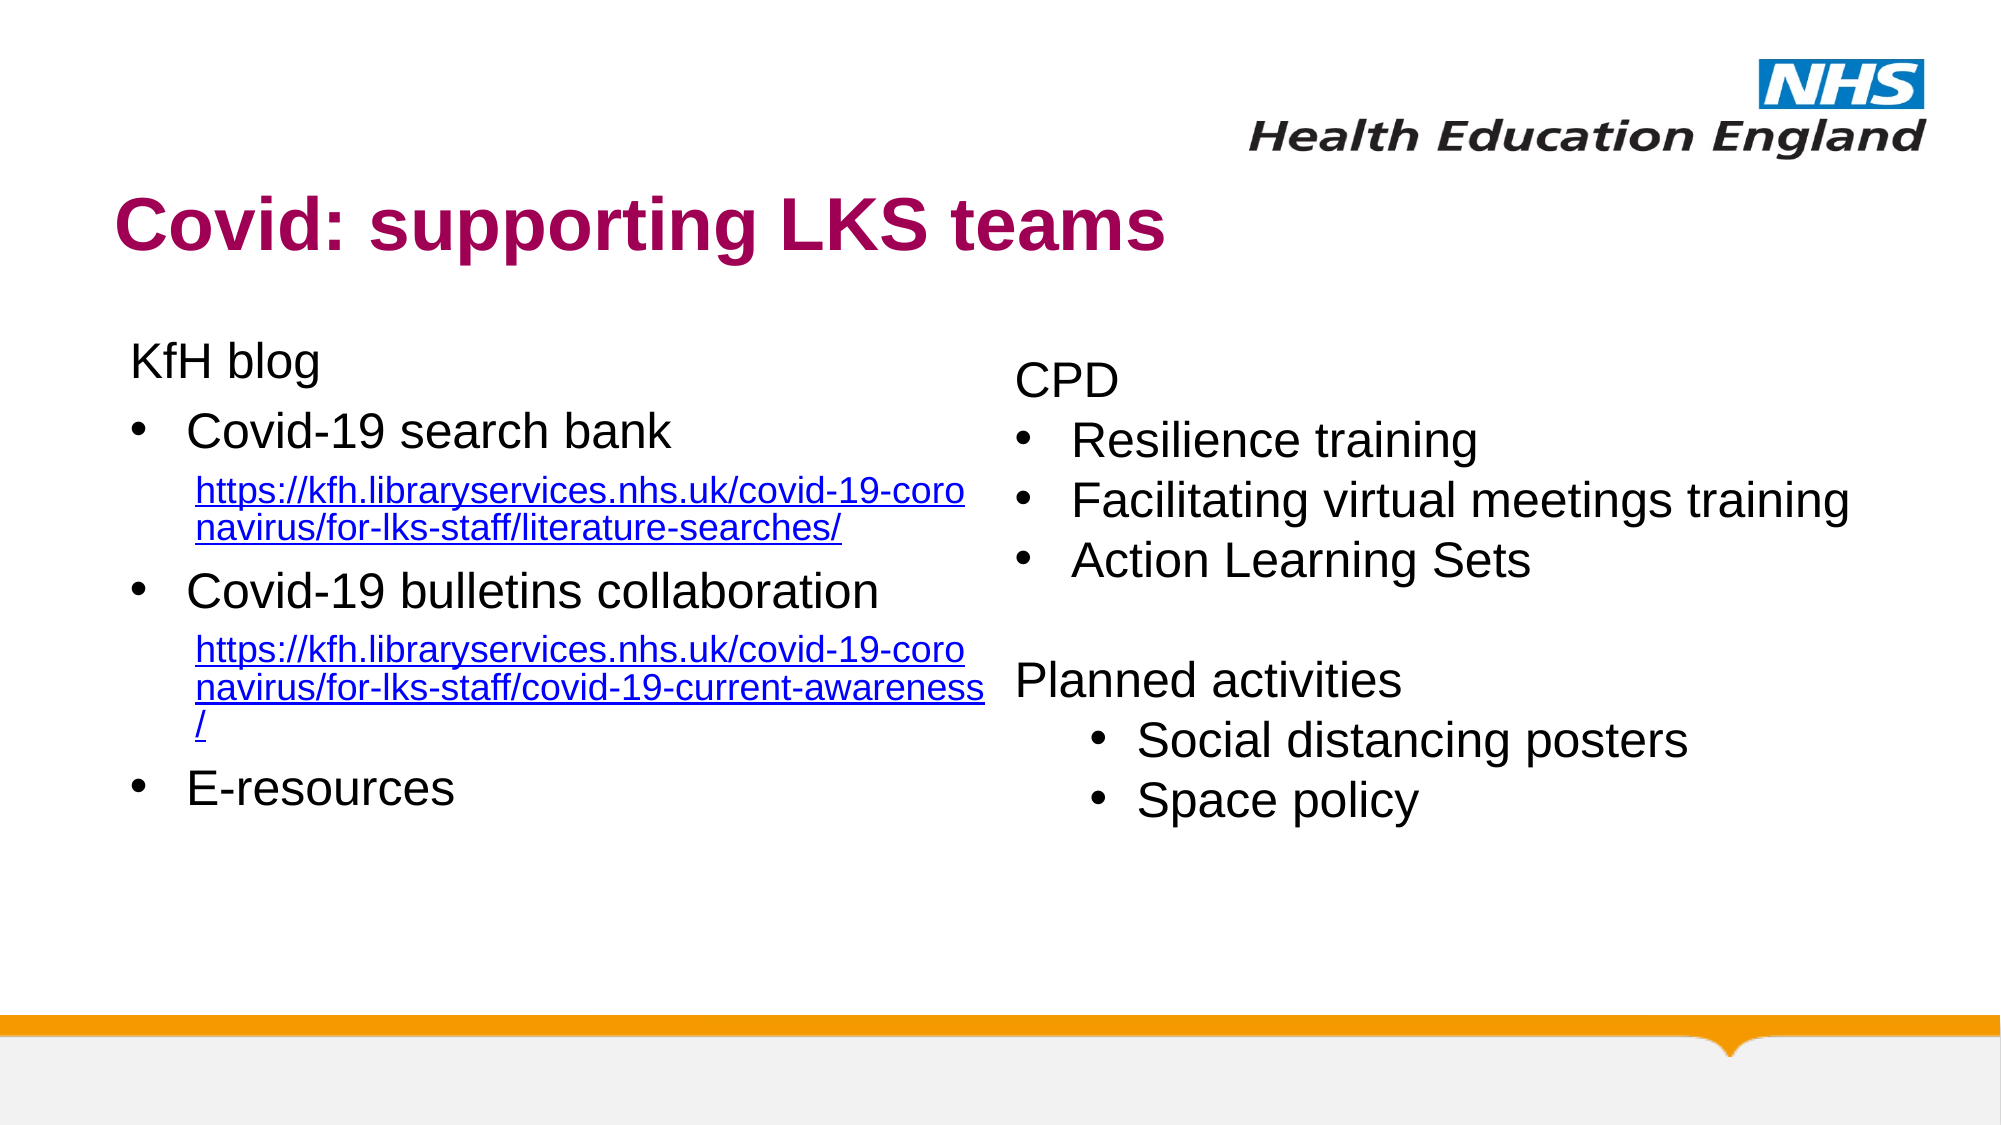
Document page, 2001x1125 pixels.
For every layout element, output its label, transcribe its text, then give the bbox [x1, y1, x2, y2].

text_box CPD Resilience training Facilitating virtual meetings training Action Learning Sets Planned activities Social distancing posters Space policy [999, 339, 1885, 835]
title Covid: supporting LKS teams [99, 168, 1800, 280]
list KfH blog Covid-19 search bank https://kfh.libraryservices.nhs.uk/covid-19-coronavirus/for-lks-staff/literature-searches/ Covid-19 bulletins collaboration https://kfh.libraryservices.nhs.uk/covid-19-coronavirus/for-lks-staff/covid-19-current-awareness/ E-resources [115, 320, 1000, 923]
picture [1248, 59, 1927, 160]
